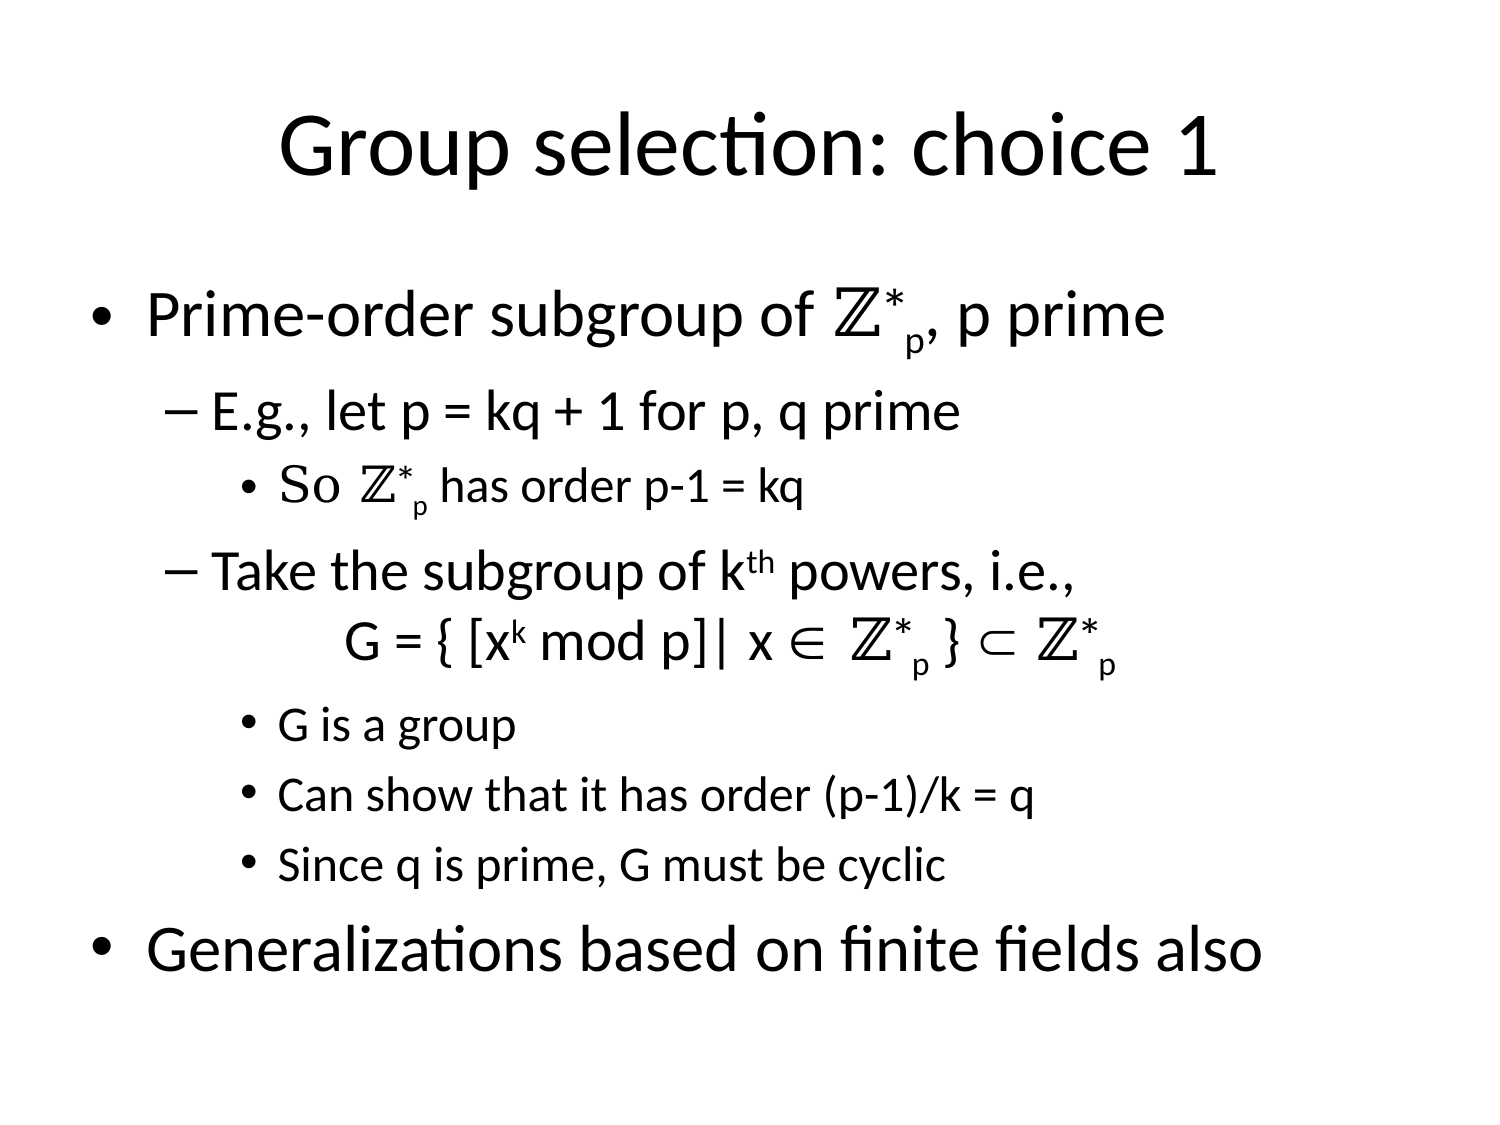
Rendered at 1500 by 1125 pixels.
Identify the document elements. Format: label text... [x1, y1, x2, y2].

list Prime-order subgroup of ℤ*p, p prime E.g., let p = kq + 1 for p, q prime So ℤ*p has order p-1 = kq Take the subgroup of kth powers, i.e., G = { [xk mod p]| x  ℤ*p }  ℤ*p G is a group Can show that it has order (p-1)/k = q Since q is prime, G must be cyclic Generalizations based on finite fields also [75, 262, 1425, 1100]
title Group selection: choice 1 [75, 45, 1425, 233]
